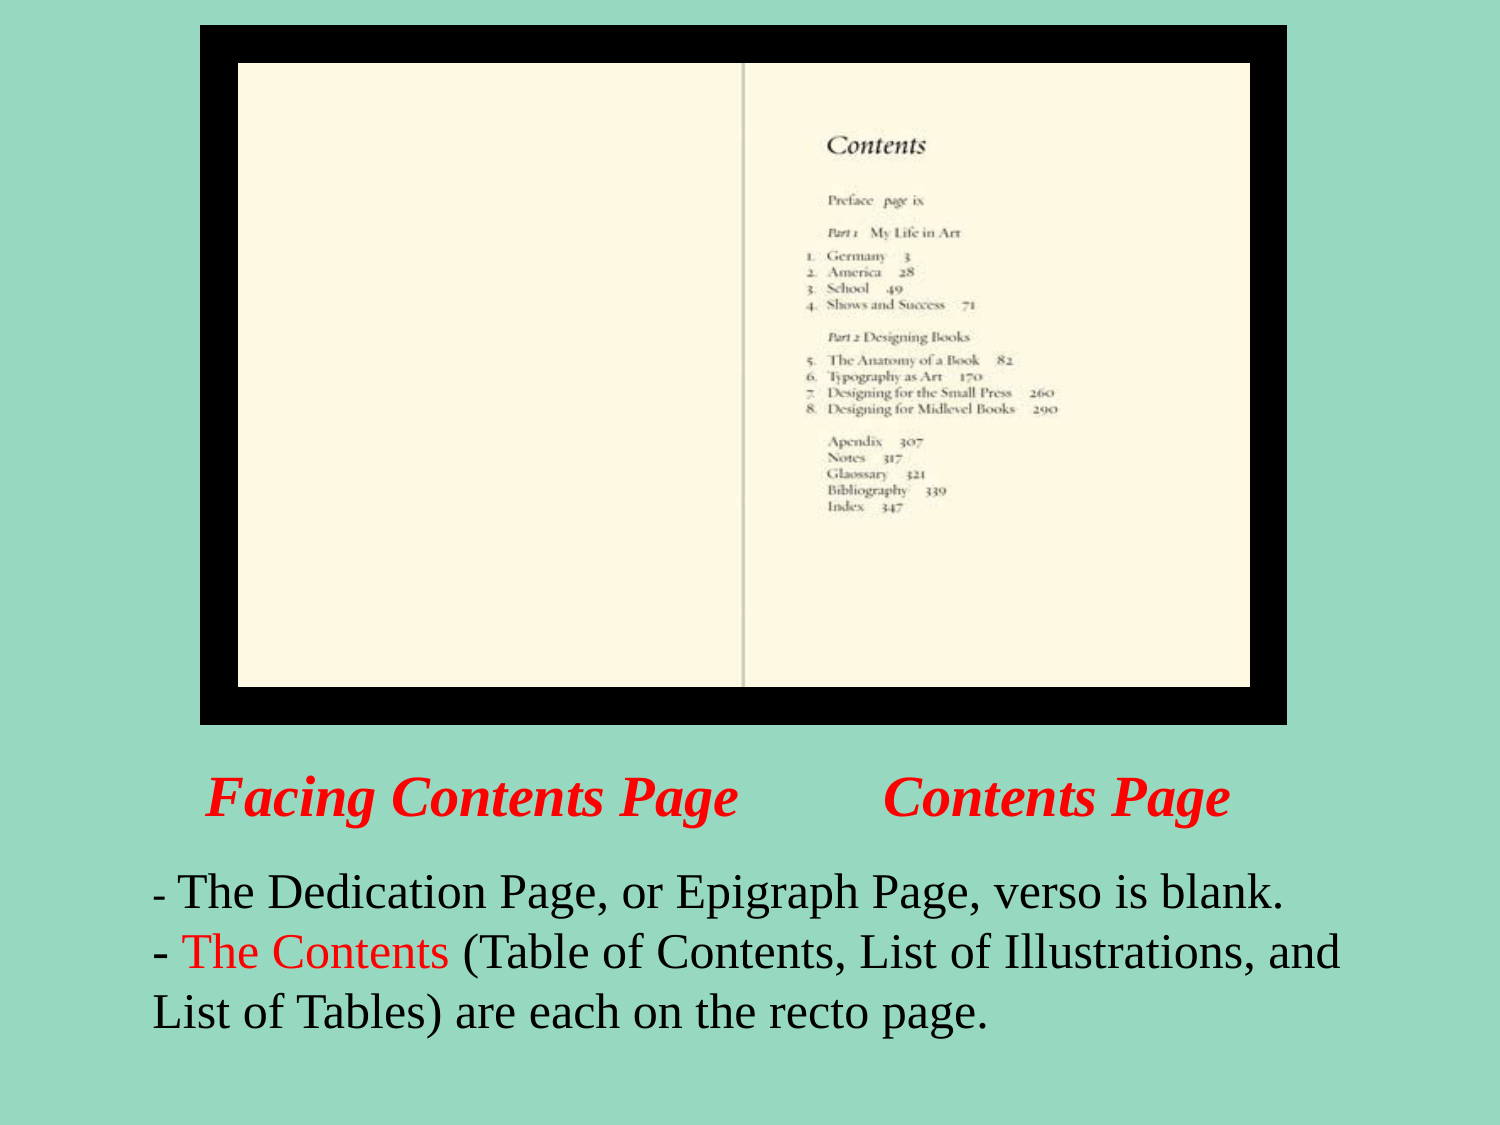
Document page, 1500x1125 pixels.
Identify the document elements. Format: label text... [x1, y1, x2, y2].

text_box - The Dedication Page, or Epigraph Page, verso is blank. - The Contents (Table of Contents, List of Illustrations, and List of Tables) are each on the recto page. [137, 851, 1363, 1107]
text_box Facing Contents Page Contents Page [75, 750, 1400, 836]
picture [237, 62, 1251, 688]
